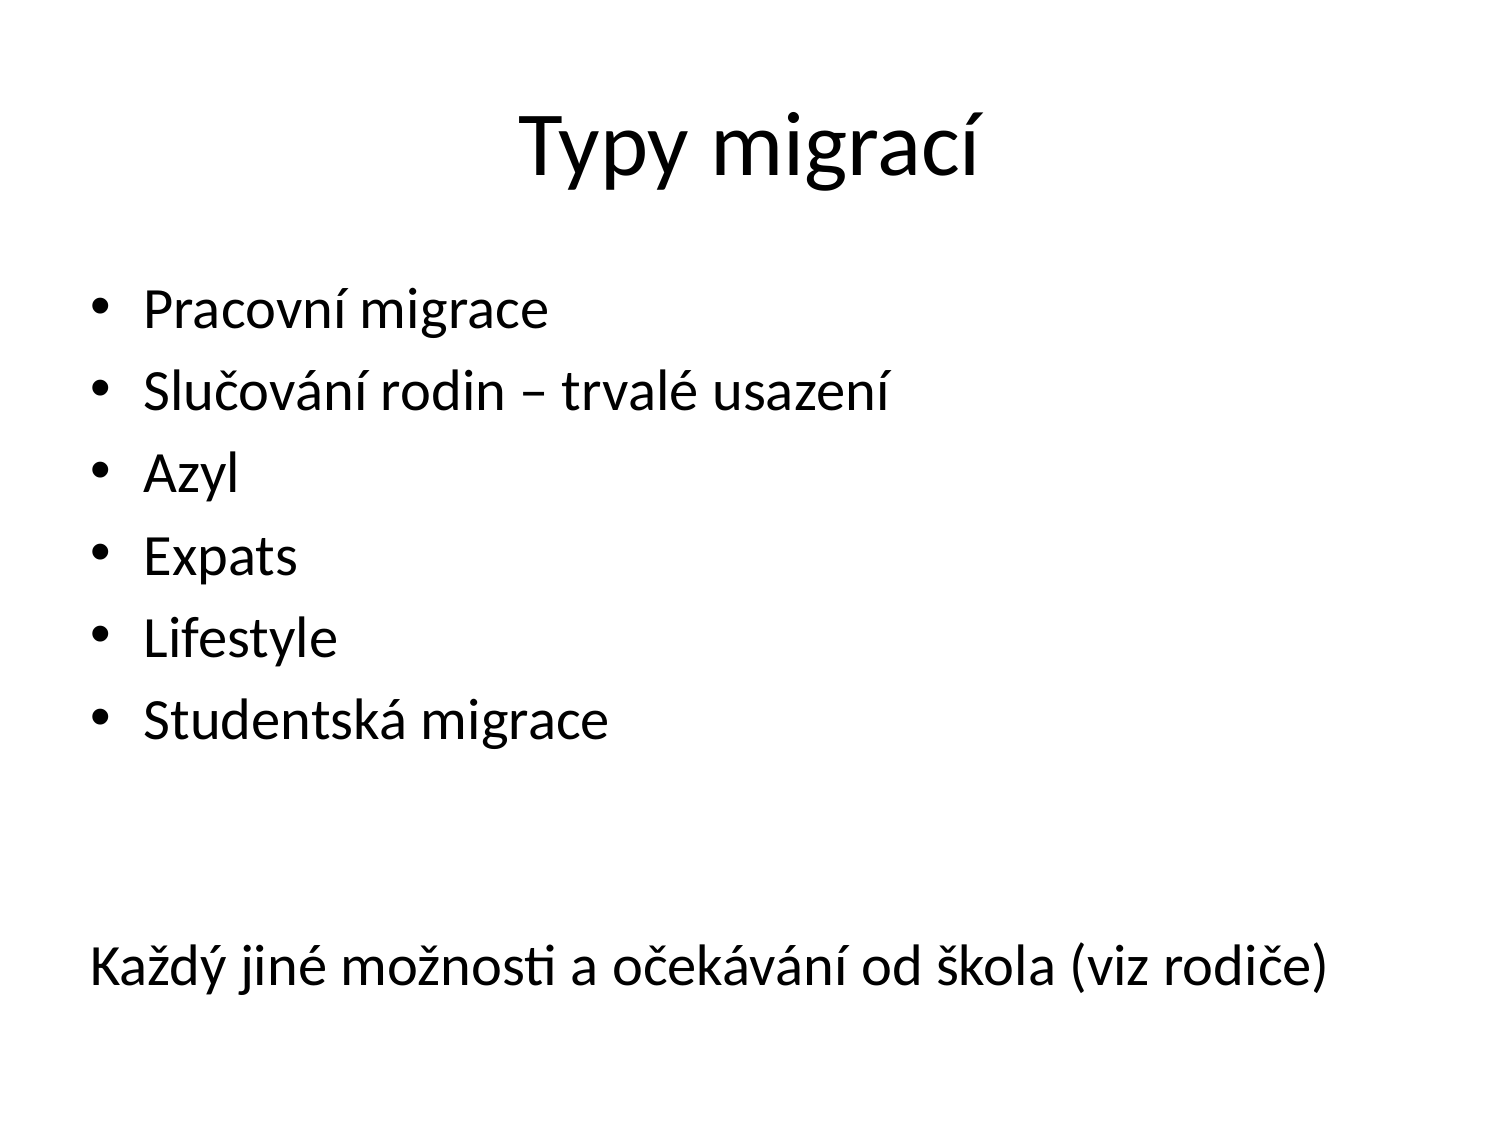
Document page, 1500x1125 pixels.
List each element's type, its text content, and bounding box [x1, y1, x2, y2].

list Pracovní migrace Slučování rodin – trvalé usazení Azyl Expats Lifestyle Studentská migrace Každý jiné možnosti a očekávání od škola (viz rodiče) [75, 262, 1425, 1005]
title Typy migrací [75, 45, 1425, 233]
